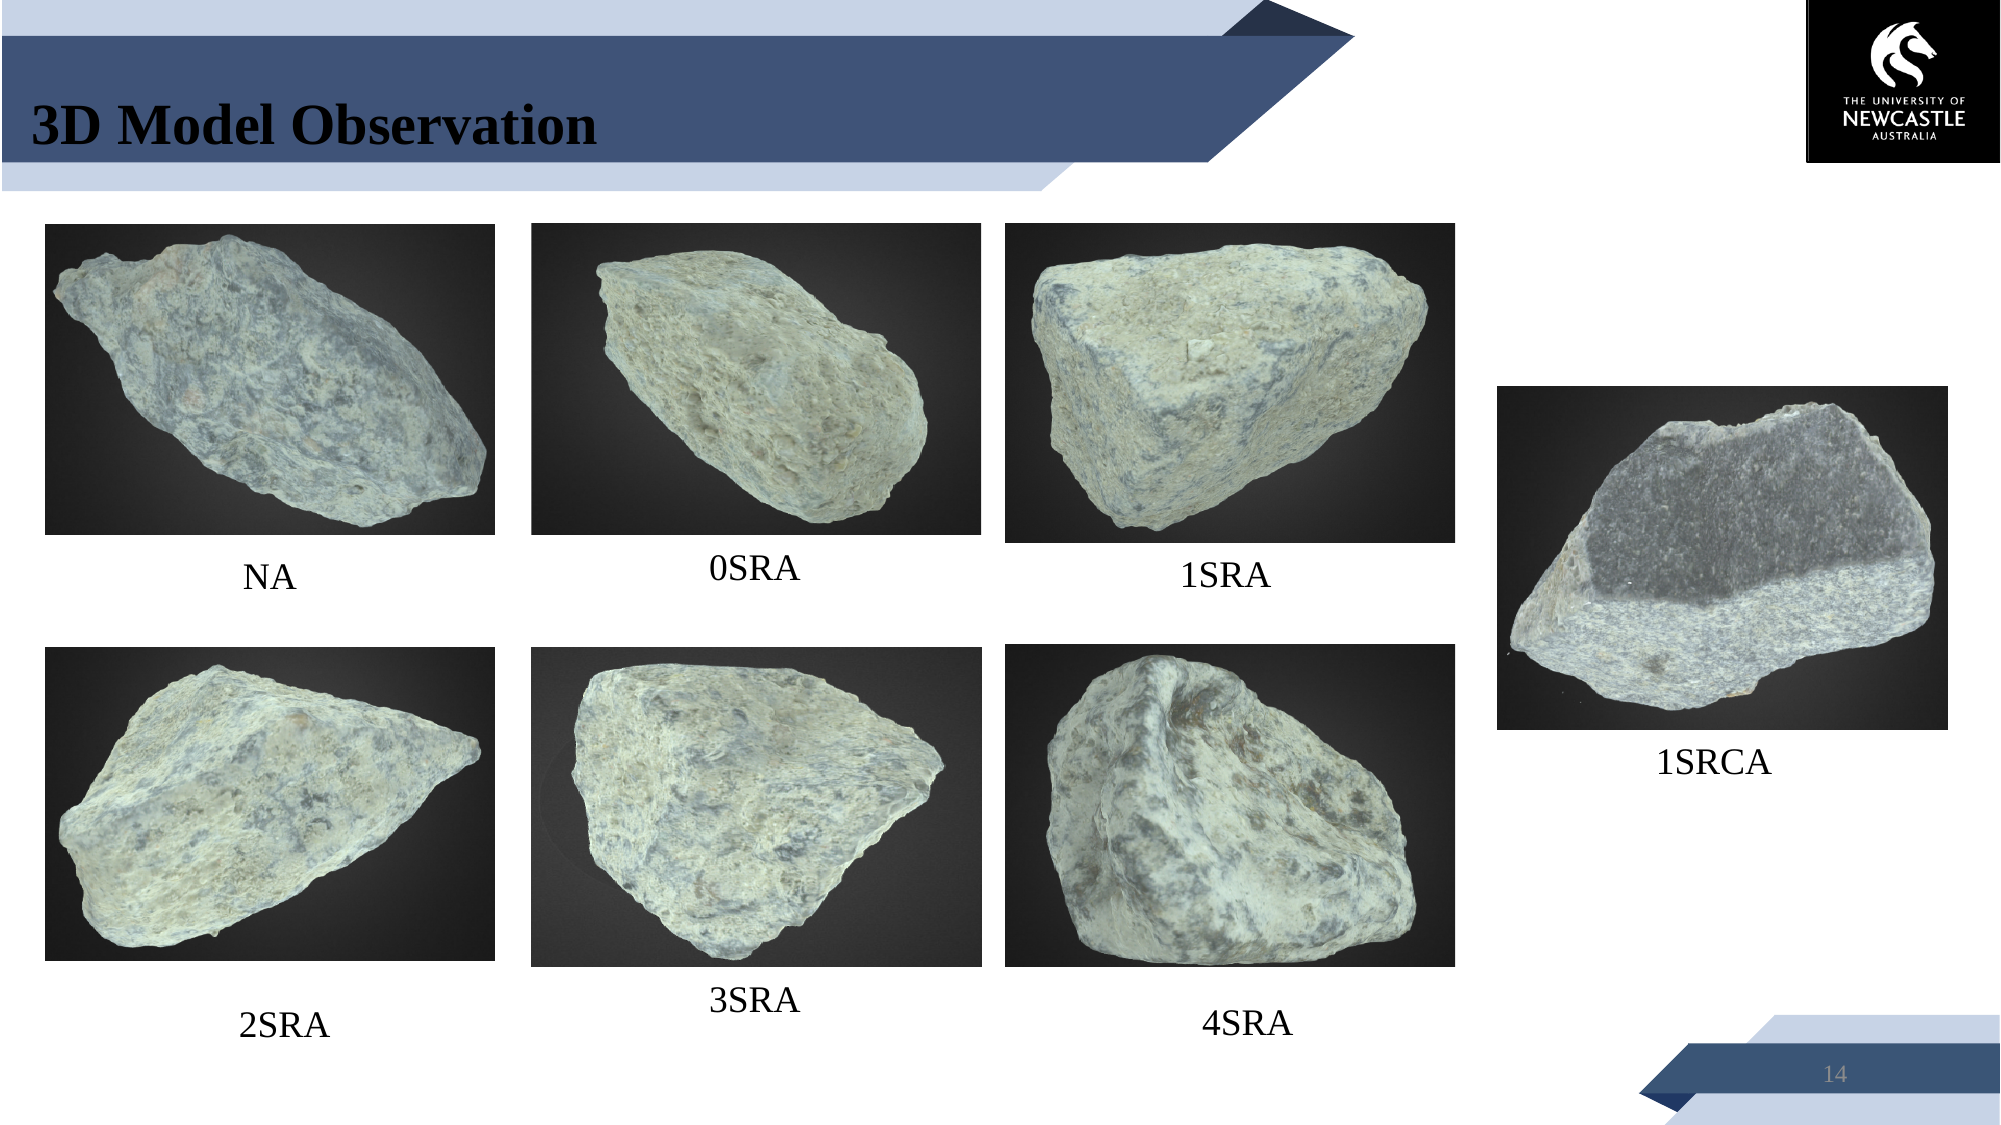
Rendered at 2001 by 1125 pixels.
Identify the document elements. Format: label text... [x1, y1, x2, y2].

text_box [44, 224, 495, 603]
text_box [1497, 386, 1948, 791]
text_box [531, 647, 982, 1028]
picture [1808, 0, 2000, 161]
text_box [44, 647, 495, 1053]
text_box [531, 223, 982, 597]
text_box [1005, 644, 1456, 1052]
slide_number 14 [1412, 1042, 1863, 1103]
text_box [1005, 223, 1456, 603]
title 3D Model Observation [16, 57, 1158, 195]
